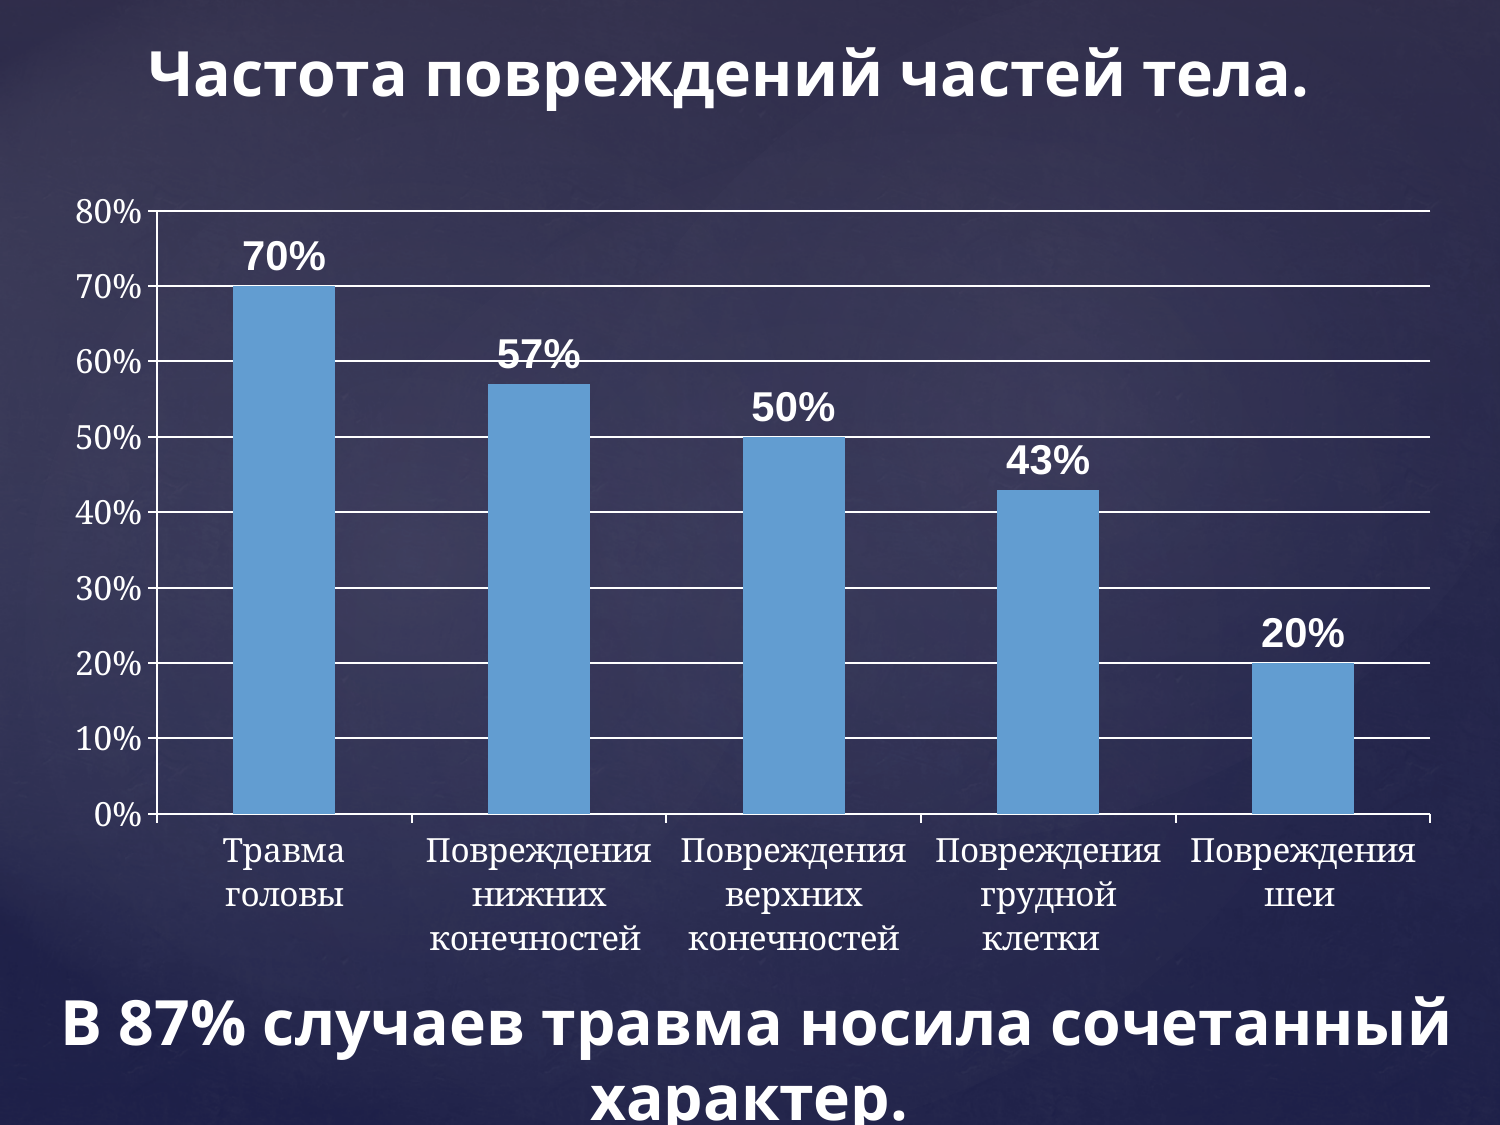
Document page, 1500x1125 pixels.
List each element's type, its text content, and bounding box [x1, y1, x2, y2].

text_box В 87% случаев травма носила сочетанный характер. [27, 975, 1487, 1125]
text_box Частота повреждений частей тела. [0, 26, 1459, 206]
chart [46, 172, 1460, 977]
